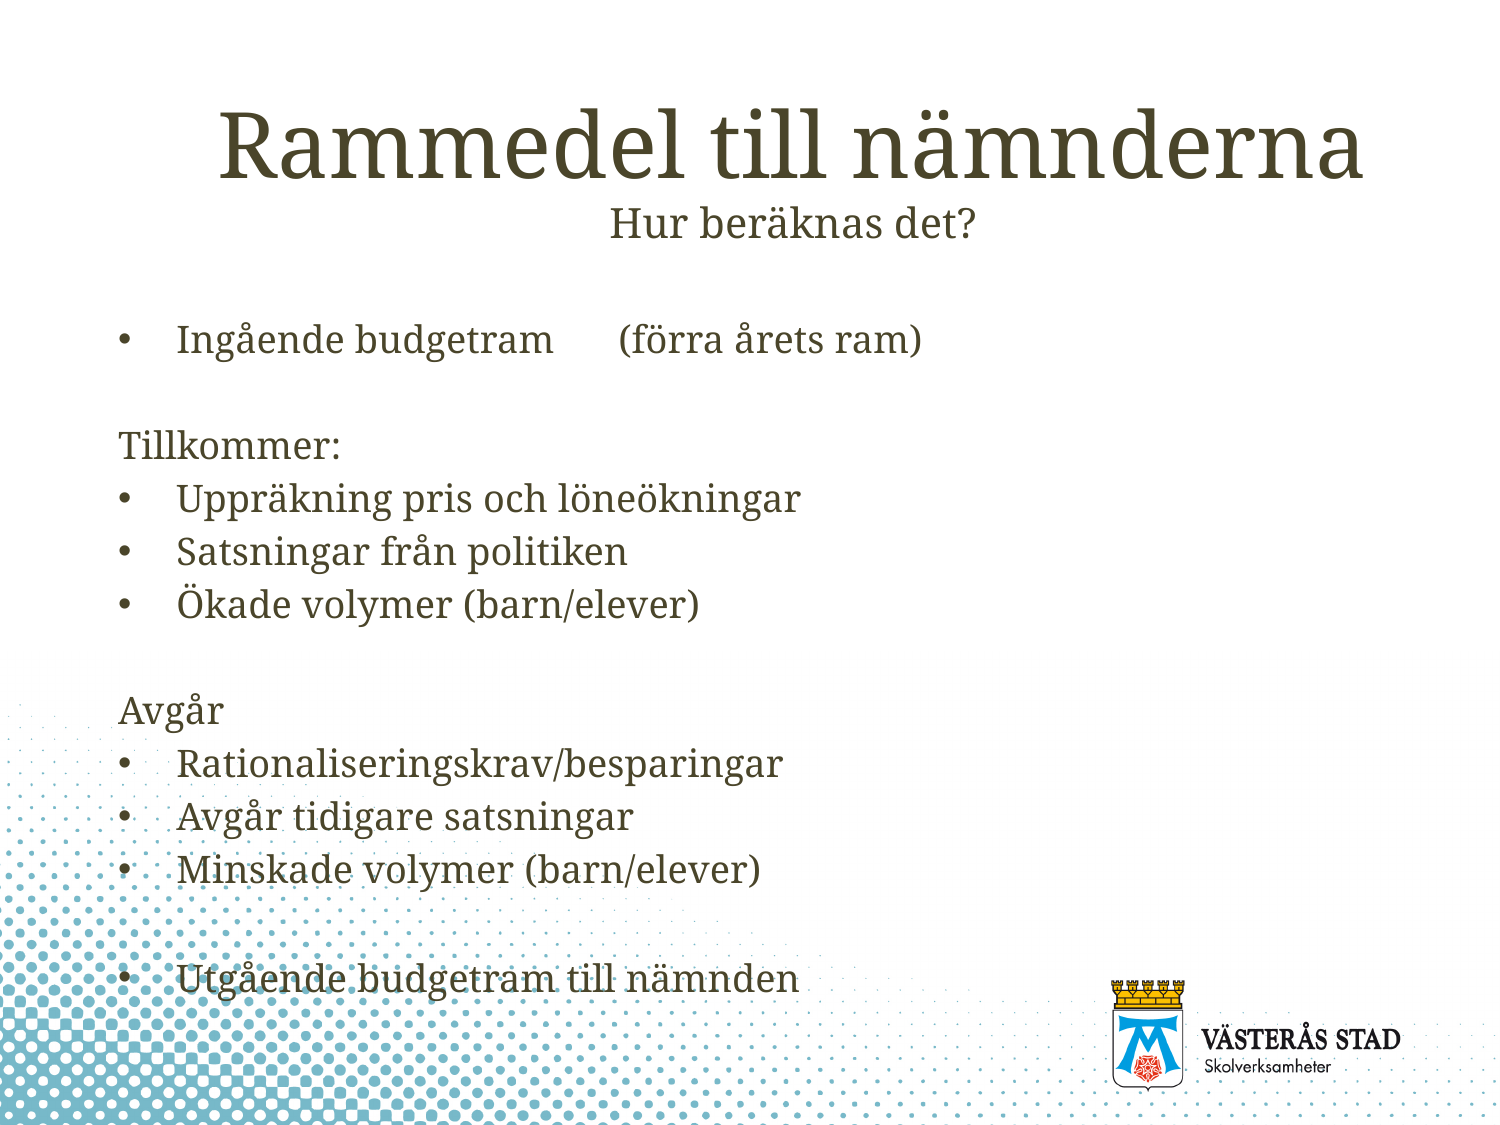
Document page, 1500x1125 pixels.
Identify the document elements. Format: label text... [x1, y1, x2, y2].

list Ingående budgetram (förra årets ram) Tillkommer: Uppräkning pris och löneökningar Satsningar från politiken Ökade volymer (barn/elever) Avgår Rationaliseringskrav/besparingar Avgår tidigare satsningar Minskade volymer (barn/elever) Utgående budgetram till nämnden [118, 262, 1469, 1005]
title Rammedel till nämnderna Hur beräknas det? [118, 87, 1469, 262]
picture [0, 651, 1500, 1125]
